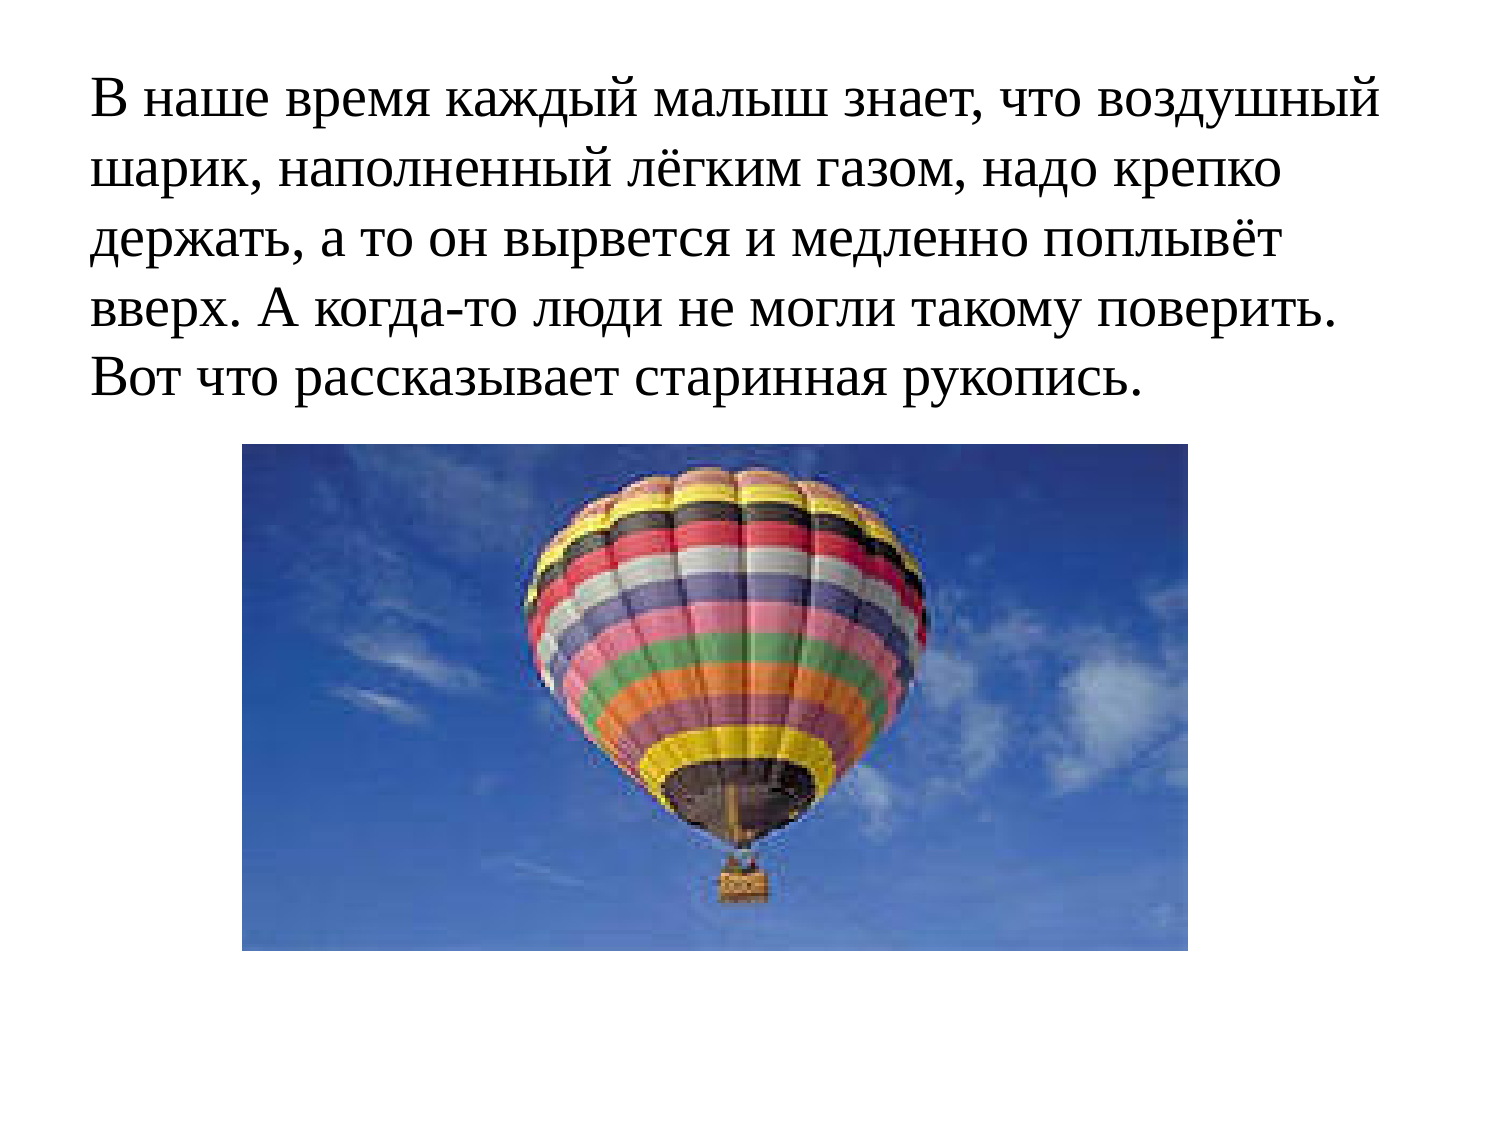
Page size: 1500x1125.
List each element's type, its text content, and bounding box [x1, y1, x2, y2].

title В наше время каждый малыш знает, что воздушный шарик, наполненный лёгким газом, надо крепко держать, а то он вырвется и медленно поплывёт вверх. А когда-то люди не могли такому поверить. Вот что рассказывает старинная рукопись. [75, 45, 1425, 421]
picture [241, 444, 1188, 951]
